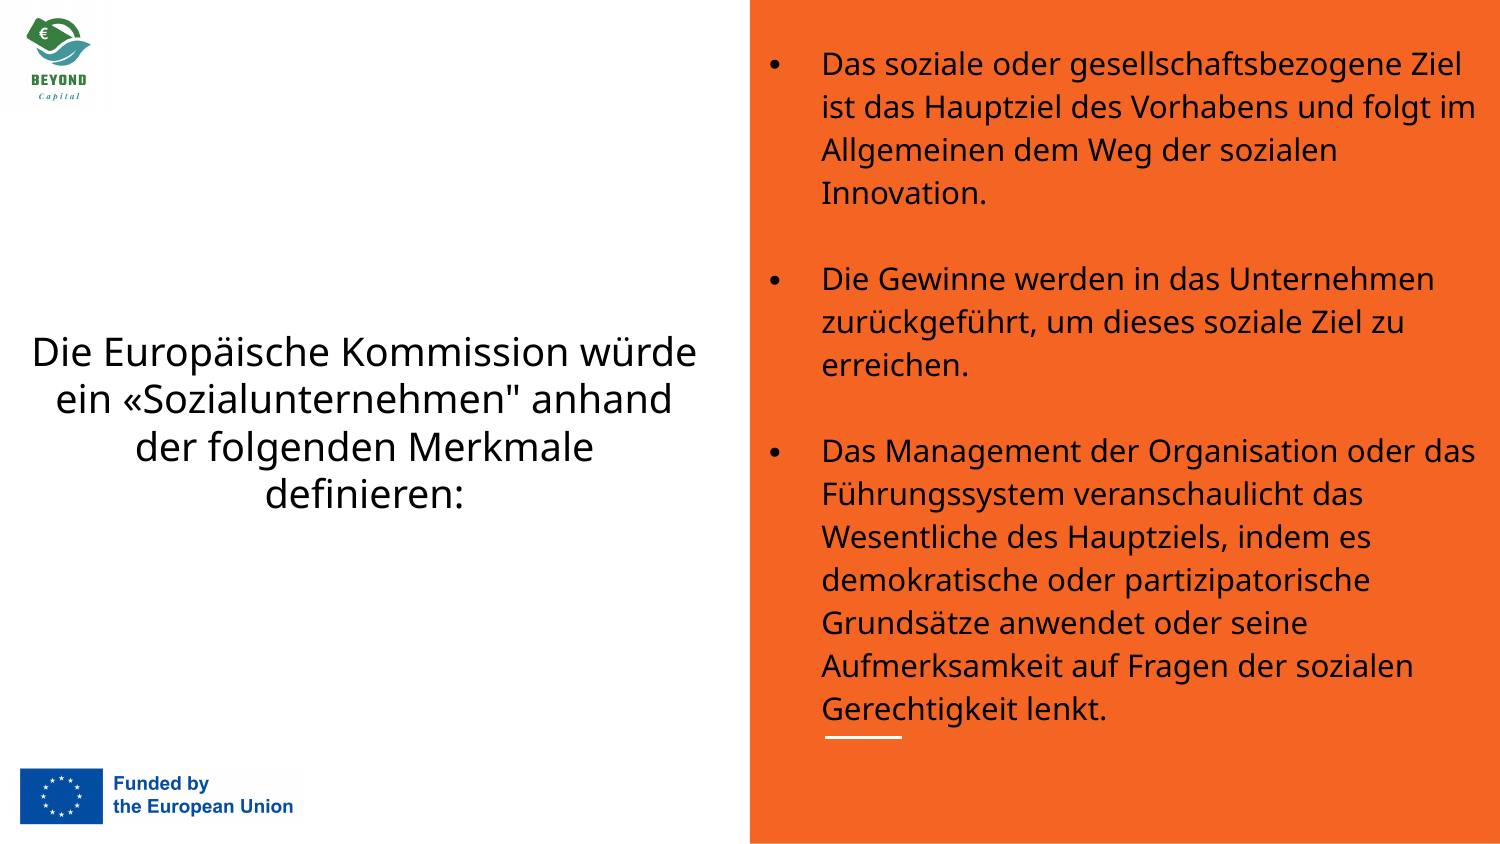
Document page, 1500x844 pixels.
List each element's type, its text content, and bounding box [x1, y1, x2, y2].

picture [0, 0, 119, 112]
picture [10, 764, 308, 828]
text_box Das soziale oder gesellschaftsbezogene Ziel ist das Hauptziel des Vorhabens und folgt im Allgemeinen dem Weg der sozialen Innovation. Die Gewinne werden in das Unternehmen zurückgeführt, um dieses soziale Ziel zu erreichen. Das Management der Organisation oder das Führungssystem veranschaulicht das Wesentliche des Hauptziels, indem es demokratische oder partizipatorische Grundsätze anwendet oder seine Aufmerksamkeit auf Fragen der sozialen Gerechtigkeit lenkt. [749, 2, 1500, 725]
title Die Europäische Kommission würde ein «Sozialunternehmen" anhand der folgenden Merkmale definieren: [15, 313, 715, 530]
